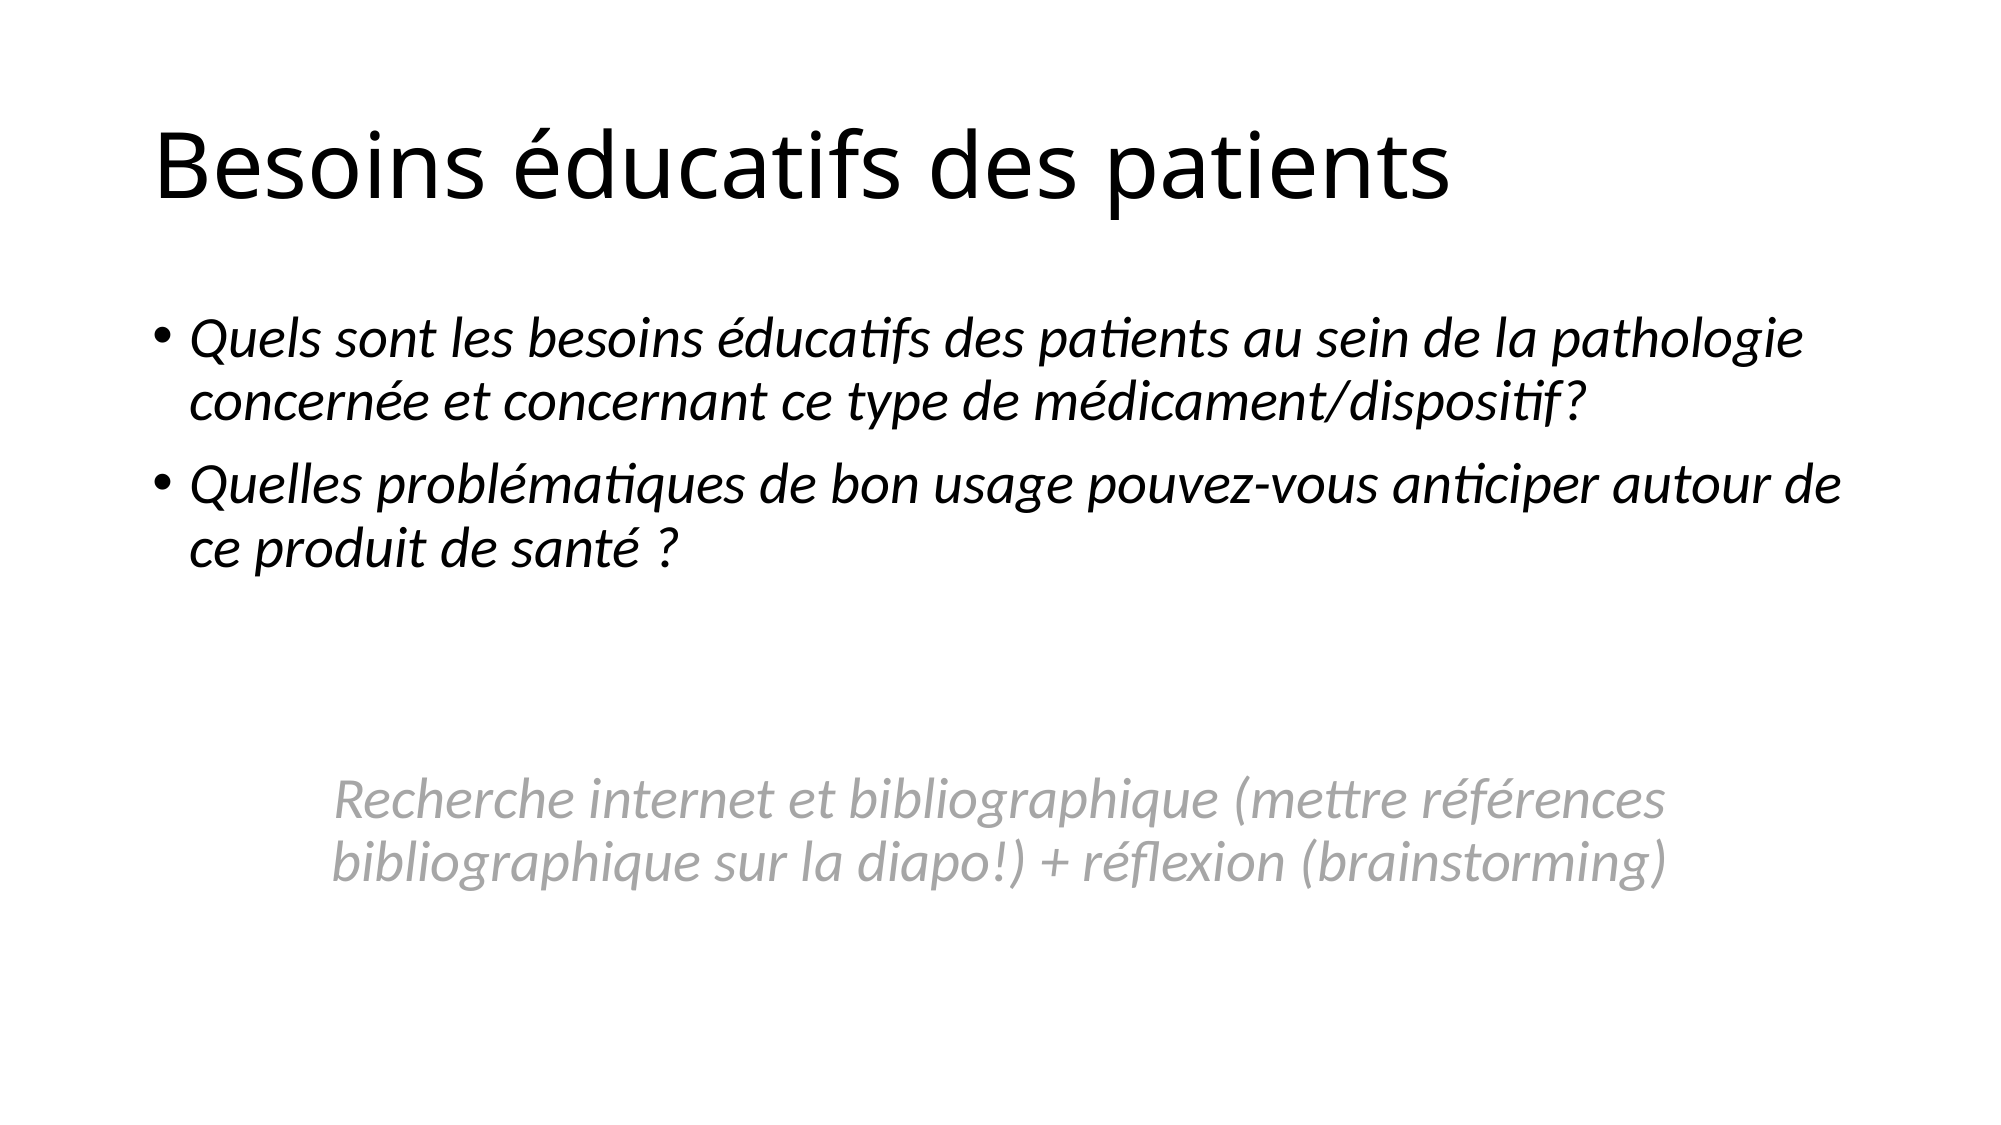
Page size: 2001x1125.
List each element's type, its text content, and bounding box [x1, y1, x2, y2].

title Besoins éducatifs des patients [137, 59, 1863, 278]
list Quels sont les besoins éducatifs des patients au sein de la pathologie concernée et concernant ce type de médicament/dispositif? Quelles problématiques de bon usage pouvez-vous anticiper autour de ce produit de santé ? Recherche internet et bibliographique (mettre références bibliographique sur la diapo!) + réflexion (brainstorming) [137, 299, 1863, 1014]
